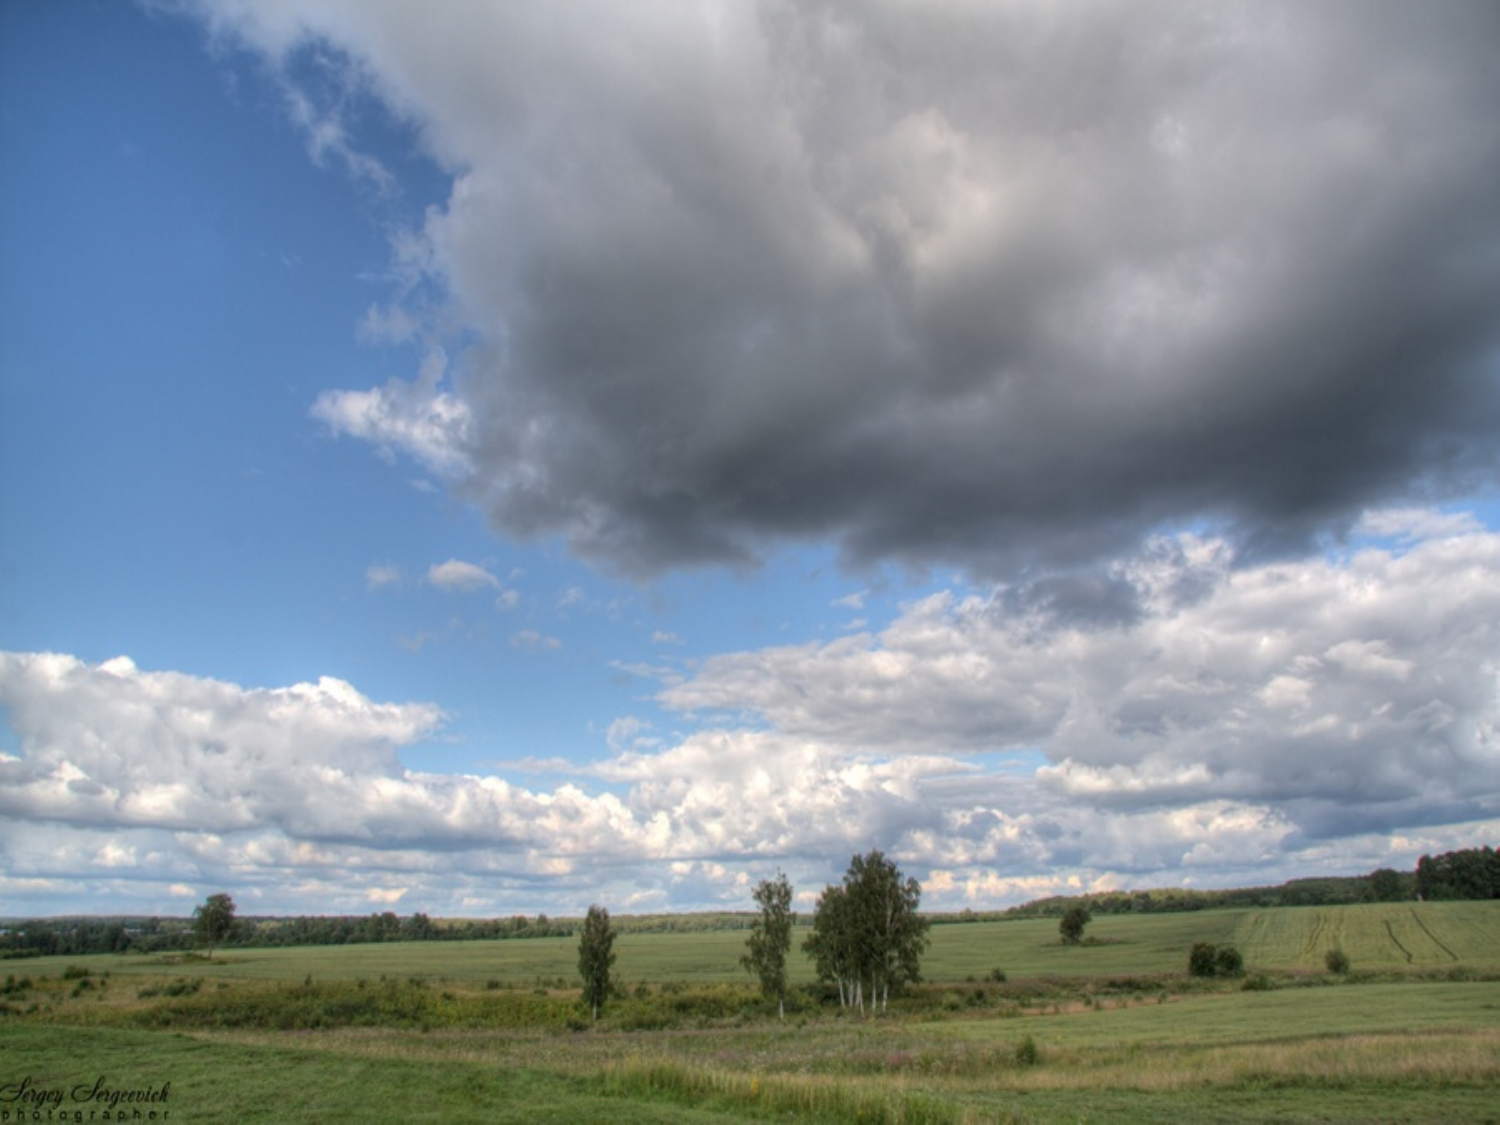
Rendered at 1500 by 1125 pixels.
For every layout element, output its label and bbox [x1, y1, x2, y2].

list [0, 0, 1500, 1125]
